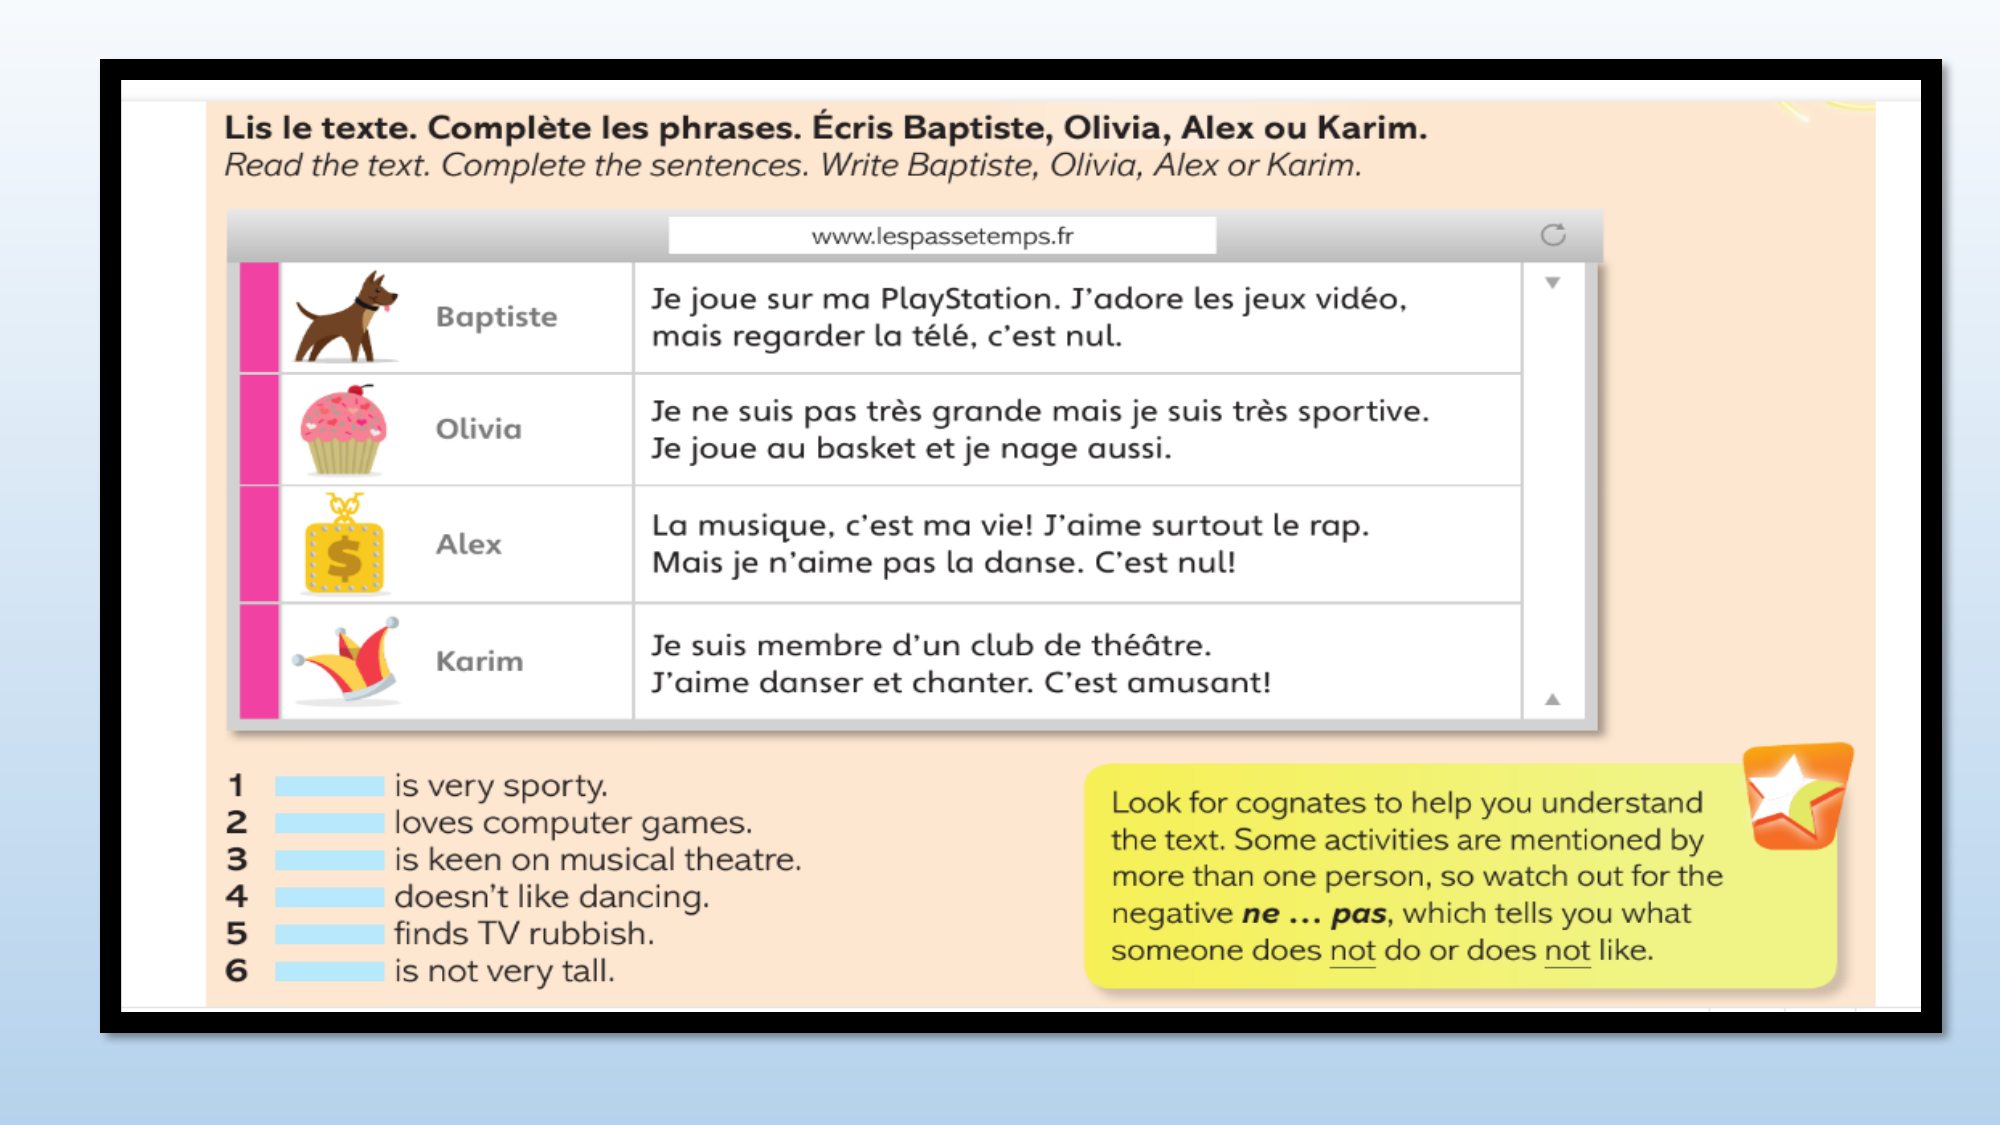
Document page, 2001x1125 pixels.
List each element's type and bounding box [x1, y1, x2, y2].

list [121, 79, 1922, 1013]
